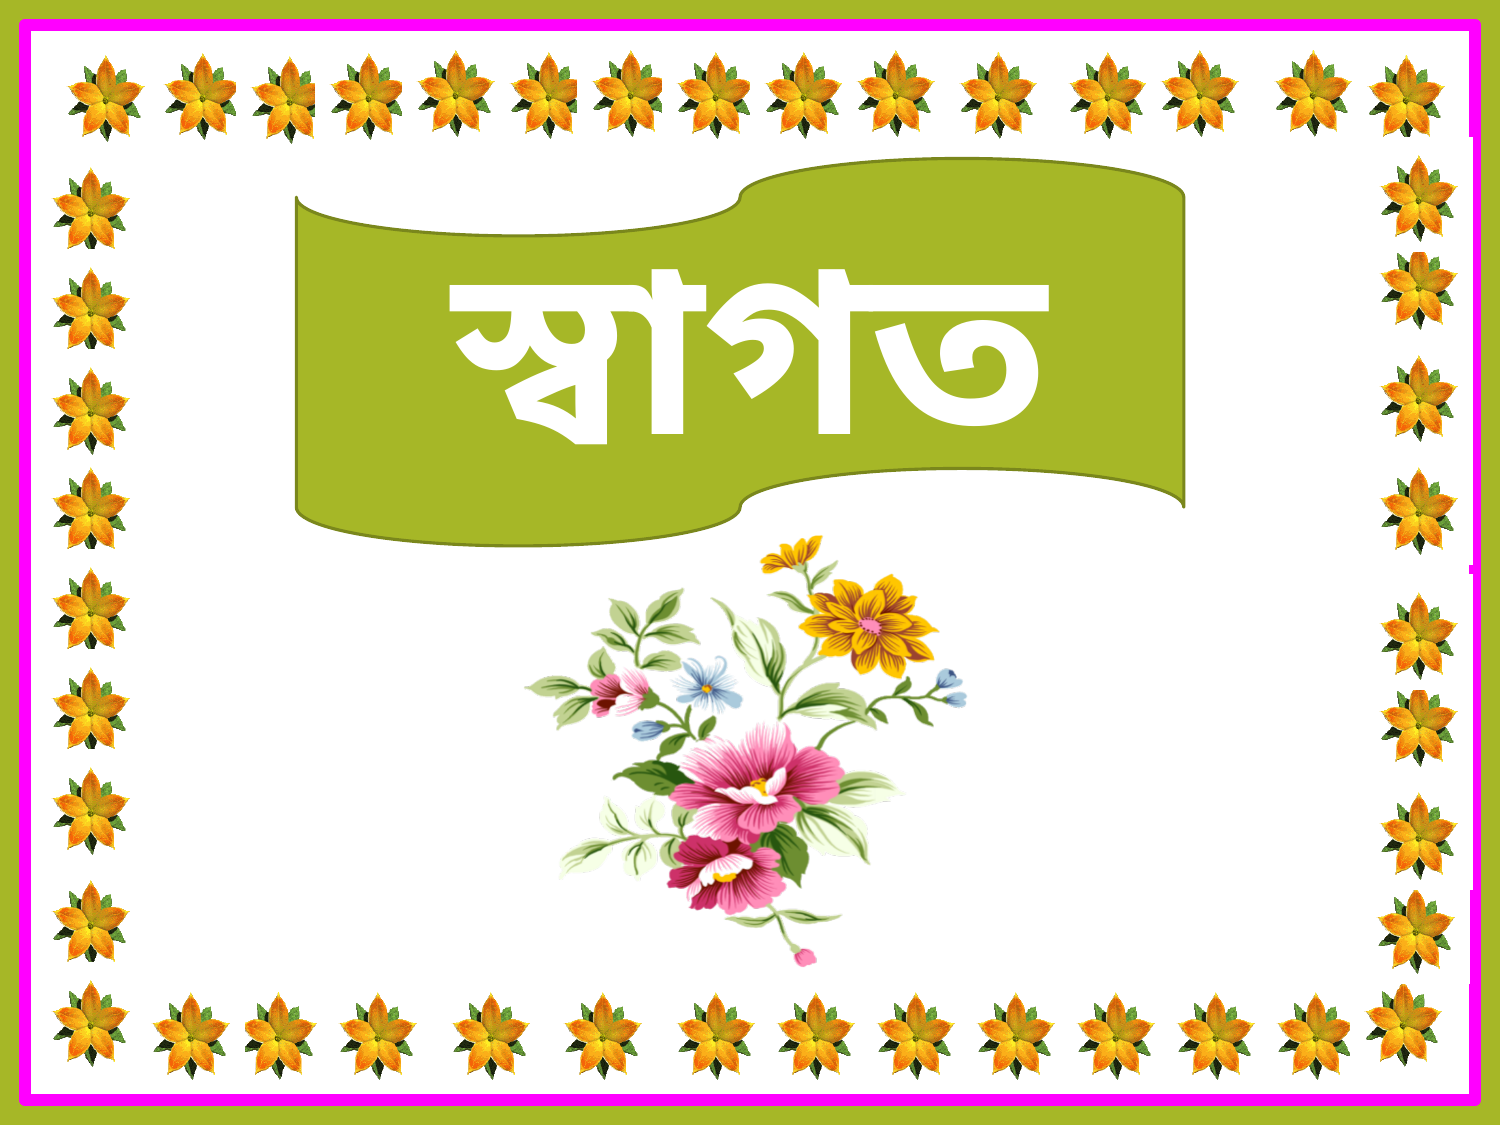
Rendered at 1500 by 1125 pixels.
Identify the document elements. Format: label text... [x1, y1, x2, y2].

picture [437, 526, 1473, 1090]
picture [1054, 31, 1255, 150]
text_box [745, 157, 1186, 509]
picture [37, 31, 1053, 1090]
picture [1259, 31, 1473, 565]
text_box [294, 195, 399, 542]
text_box স্বাগতম [399, 187, 1100, 778]
